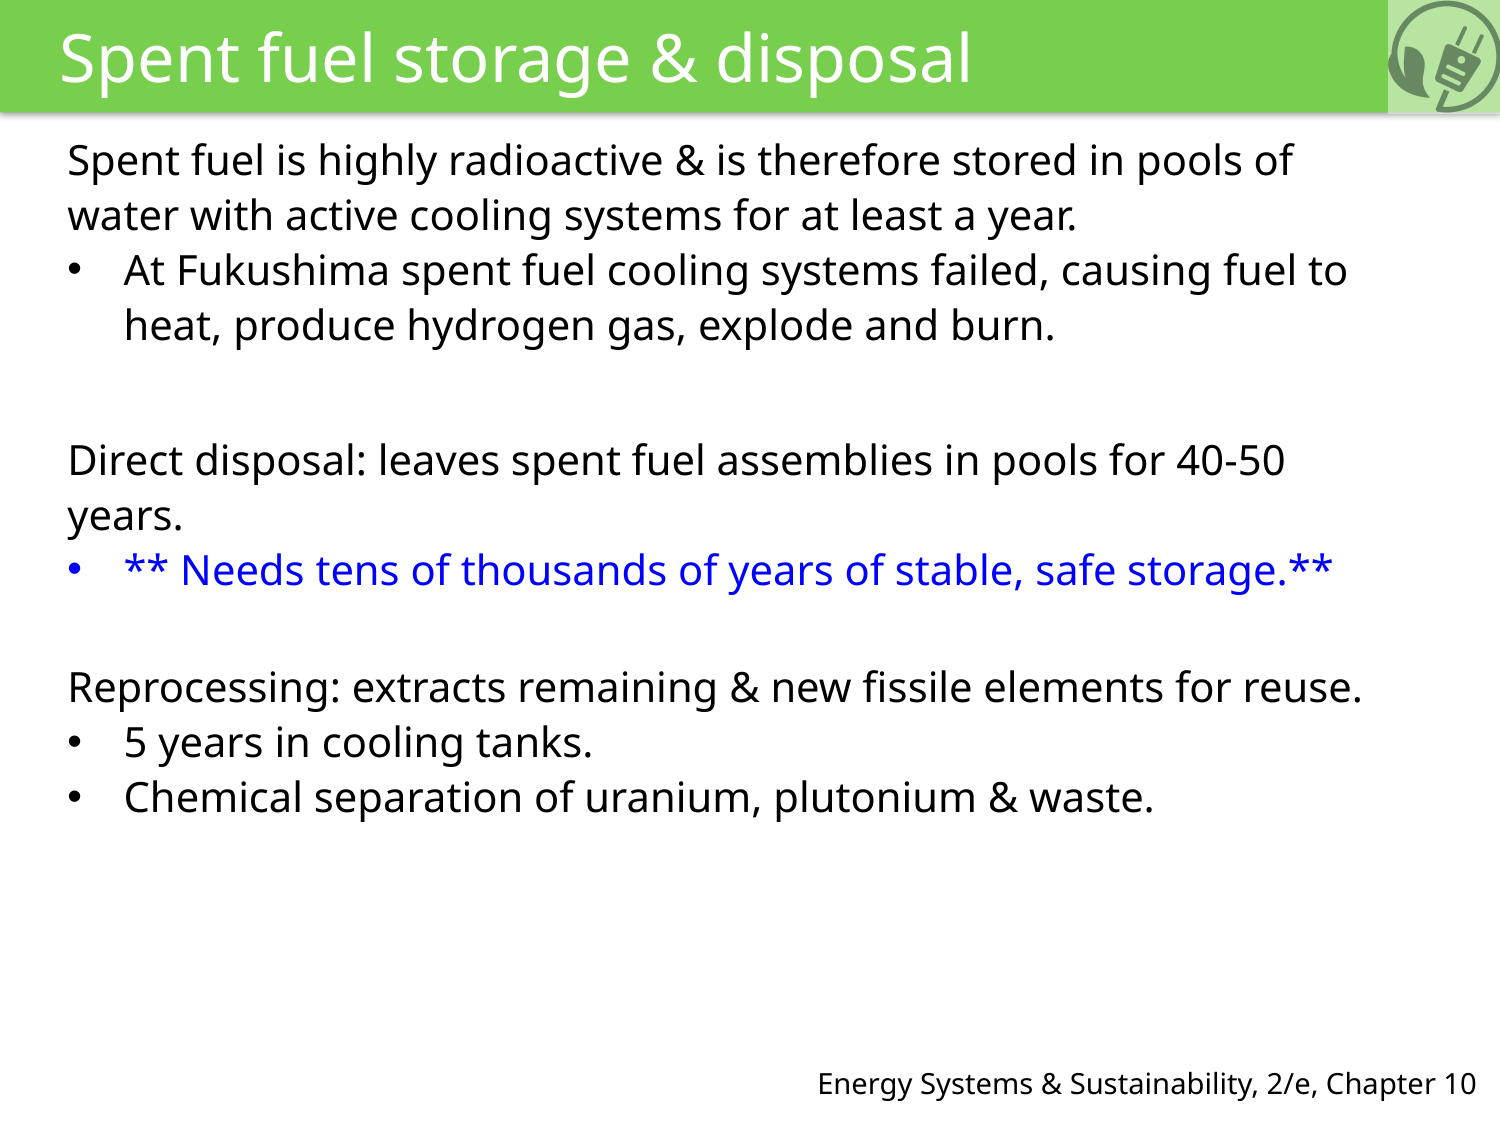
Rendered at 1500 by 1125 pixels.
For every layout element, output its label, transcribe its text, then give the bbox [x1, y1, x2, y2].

text_box Spent fuel is highly radioactive & is therefore stored in pools of water with active cooling systems for at least a year. At Fukushima spent fuel cooling systems failed, causing fuel to heat, produce hydrogen gas, explode and burn. [52, 121, 1428, 356]
text_box Spent fuel storage & disposal [45, 8, 991, 103]
text_box Reprocessing: extracts remaining & new fissile elements for reuse. 5 years in cooling tanks. Chemical separation of uranium, plutonium & waste. [52, 648, 1428, 828]
text_box Direct disposal: leaves spent fuel assemblies in pools for 40-50 years. ** Needs tens of thousands of years of stable, safe storage.** [52, 421, 1428, 601]
text_box Energy Systems & Sustainability, 2/e, Chapter 10 [802, 1057, 1493, 1108]
picture [1387, 0, 1500, 115]
text_box [0, 0, 1385, 113]
